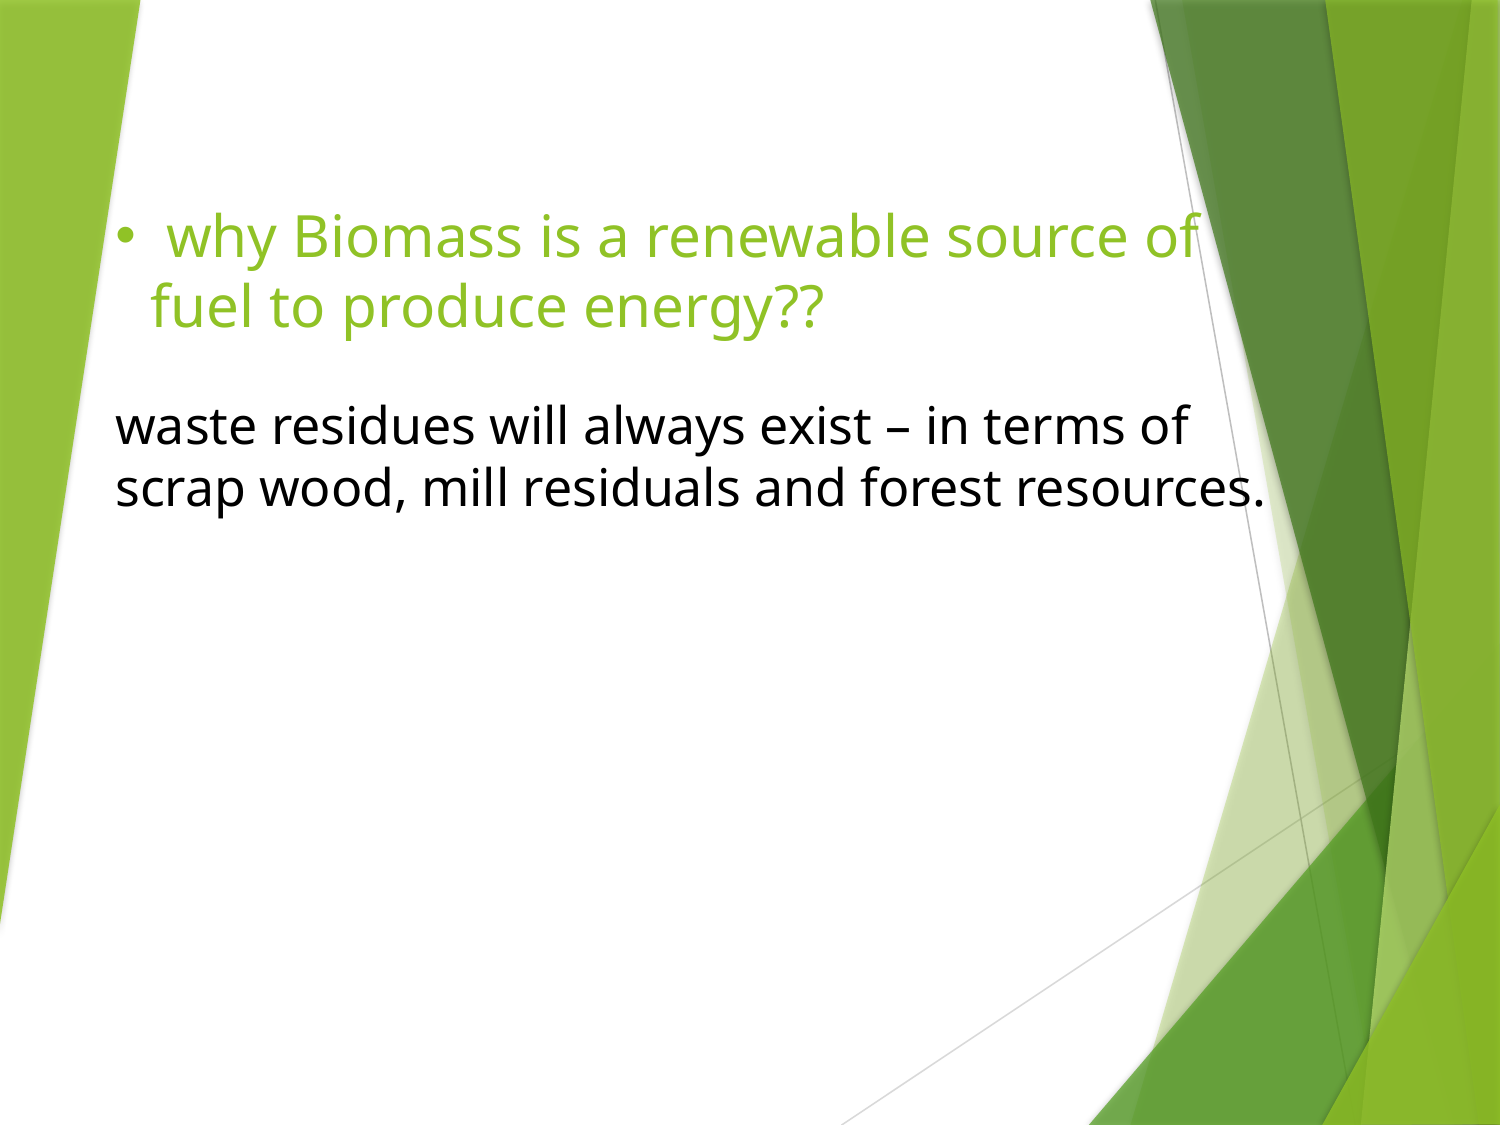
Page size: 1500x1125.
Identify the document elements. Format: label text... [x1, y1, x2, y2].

subtitle waste residues will always exist – in terms of scrap wood, mill residuals and forest resources. [100, 385, 1287, 587]
title why Biomass is a renewable source of fuel to produce energy?? [100, 203, 1388, 487]
